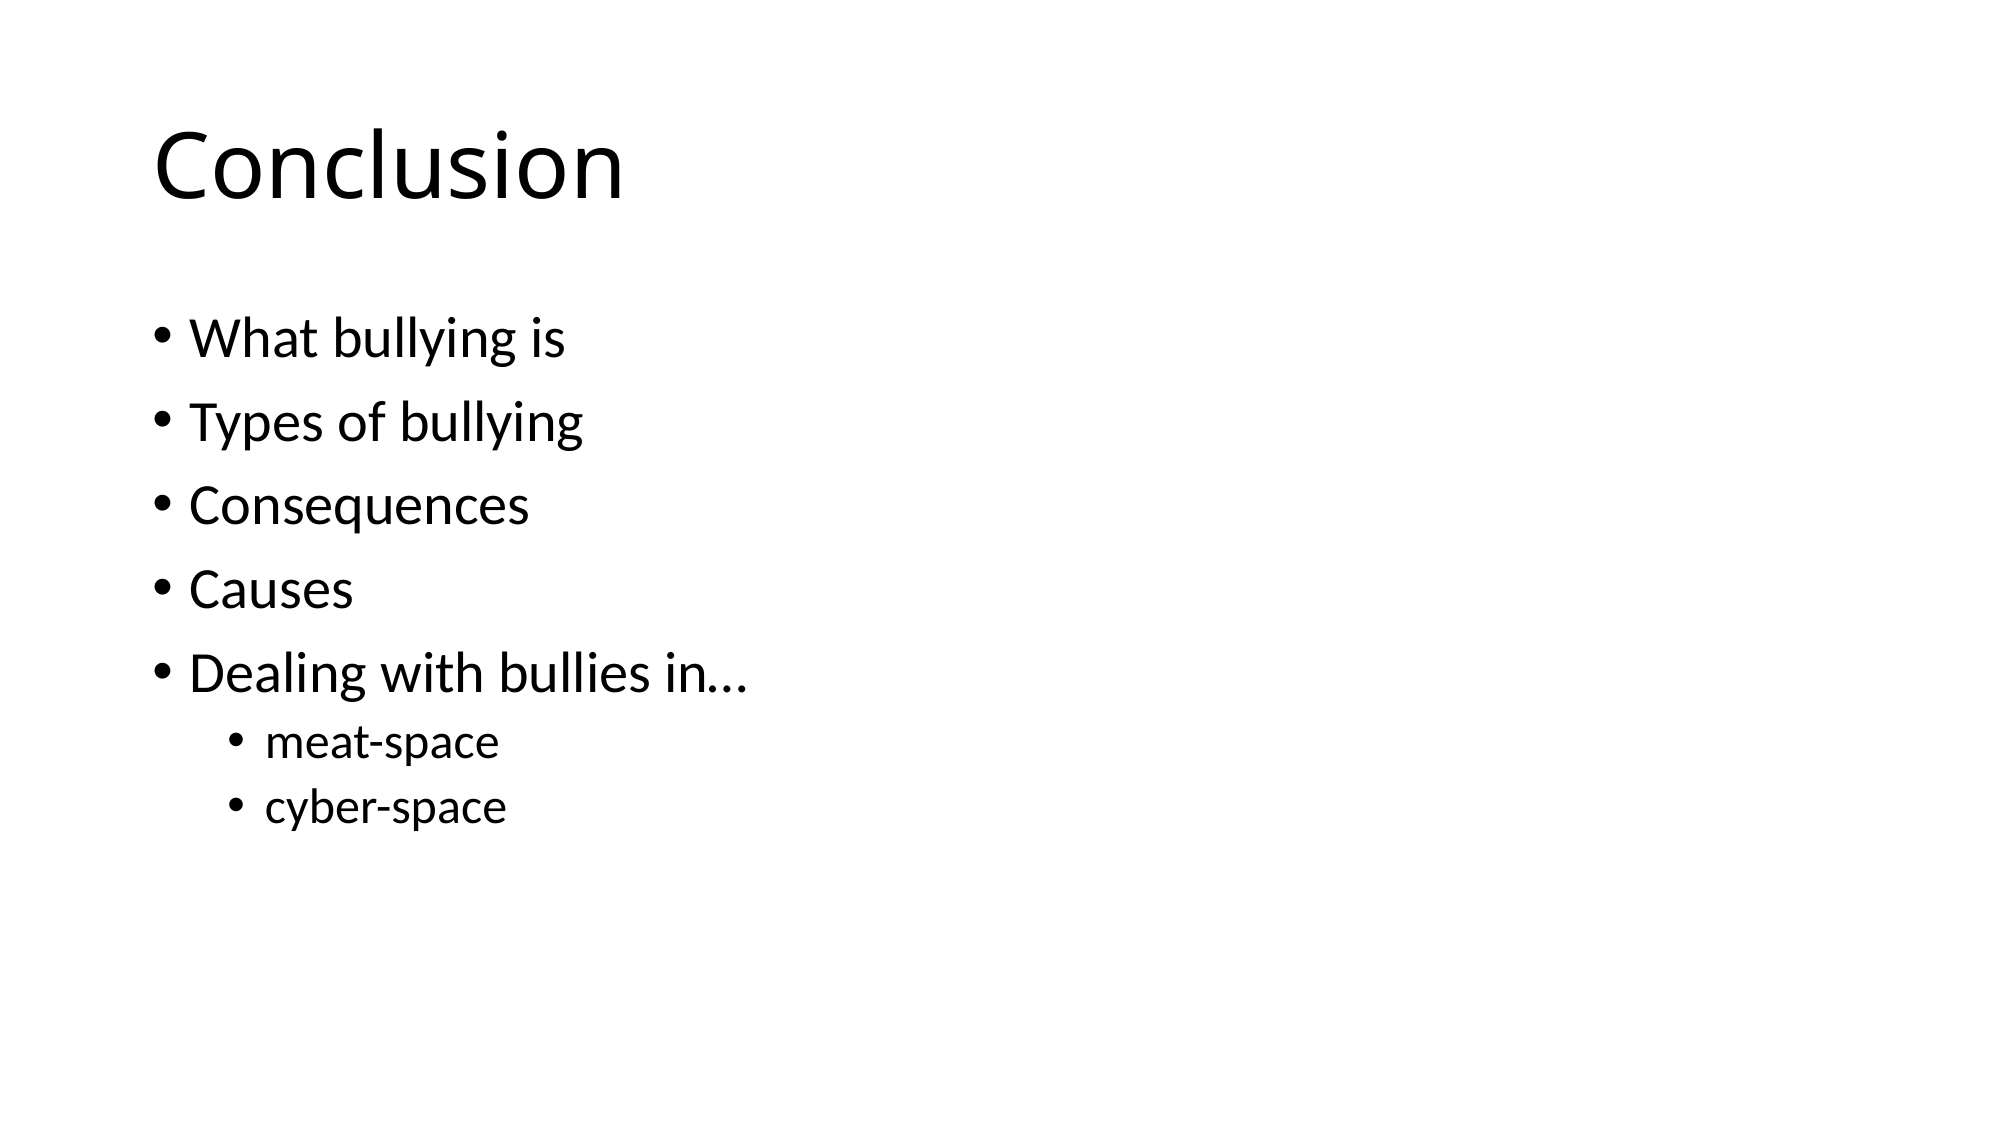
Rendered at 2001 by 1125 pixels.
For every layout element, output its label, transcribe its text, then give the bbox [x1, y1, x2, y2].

title Conclusion [137, 59, 1863, 278]
list What bullying is Types of bullying Consequences Causes Dealing with bullies in… meat-space cyber-space [137, 299, 1863, 1014]
